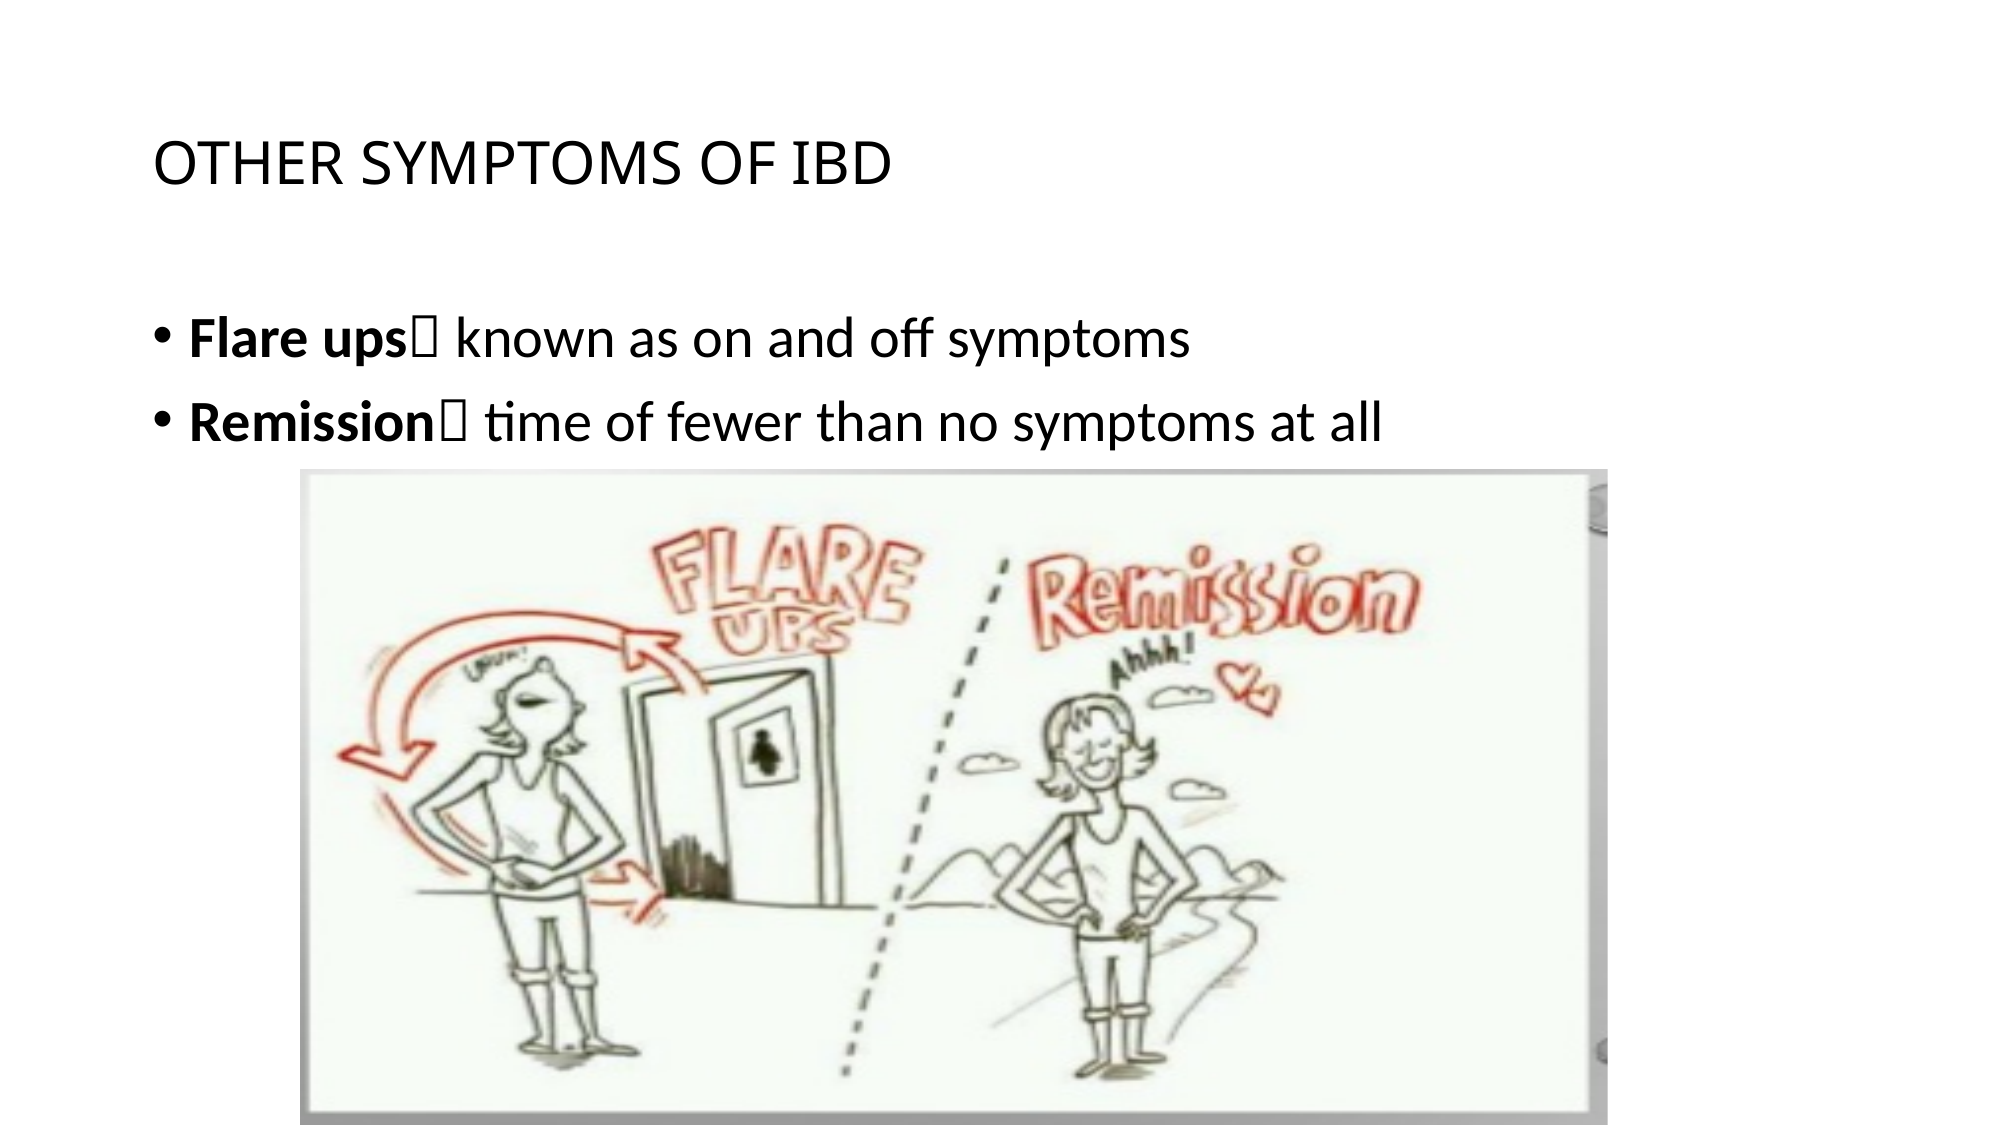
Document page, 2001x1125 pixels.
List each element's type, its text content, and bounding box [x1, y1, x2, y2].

list Flare ups known as on and off symptoms Remission time of fewer than no symptoms at all [137, 299, 1863, 1014]
picture [299, 468, 1608, 1125]
title OTHER SYMPTOMS OF IBD [137, 59, 1863, 278]
